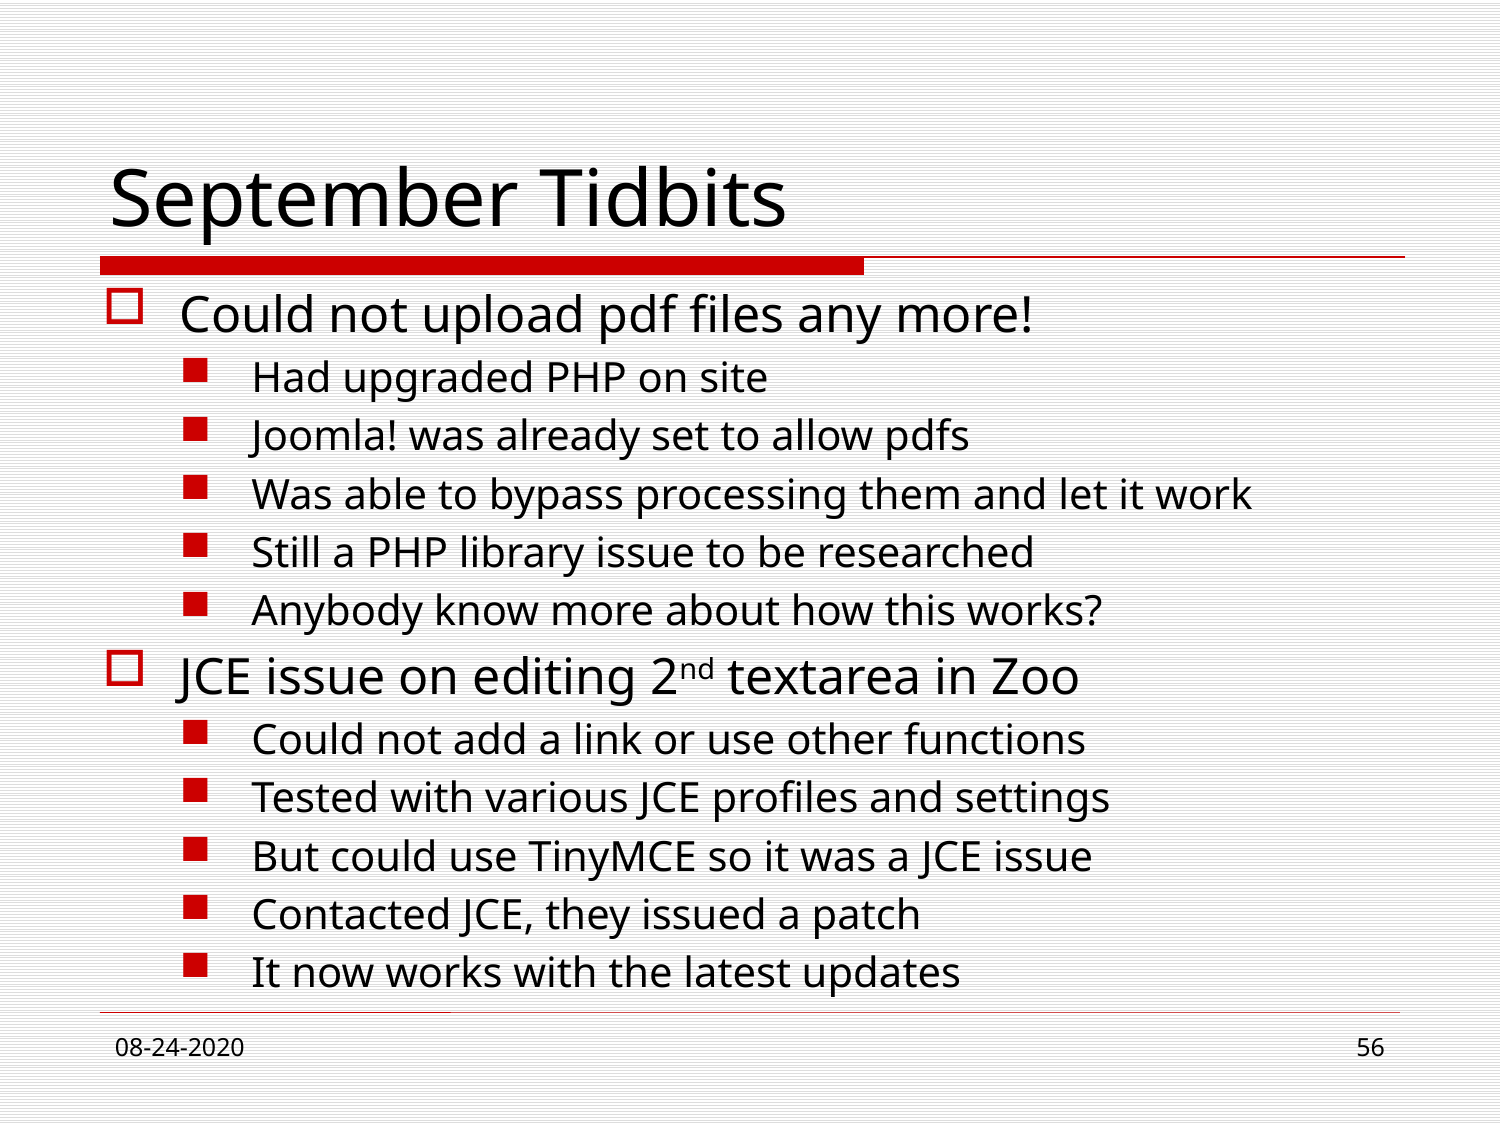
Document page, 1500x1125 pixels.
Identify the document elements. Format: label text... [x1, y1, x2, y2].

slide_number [99, 1024, 425, 1103]
list Could not upload pdf files any more! Had upgraded PHP on site Joomla! was already set to allow pdfs Was able to bypass processing them and let it work Still a PHP library issue to be researched Anybody know more about how this works? JCE issue on editing 2nd textarea in Zoo Could not add a link or use other functions Tested with various JCE profiles and settings But could use TinyMCE so it was a JCE issue Contacted JCE, they issued a patch It now works with the latest updates [87, 275, 1400, 975]
slide_number 56 [1074, 1024, 1400, 1103]
title September Tidbits [94, 50, 1407, 250]
